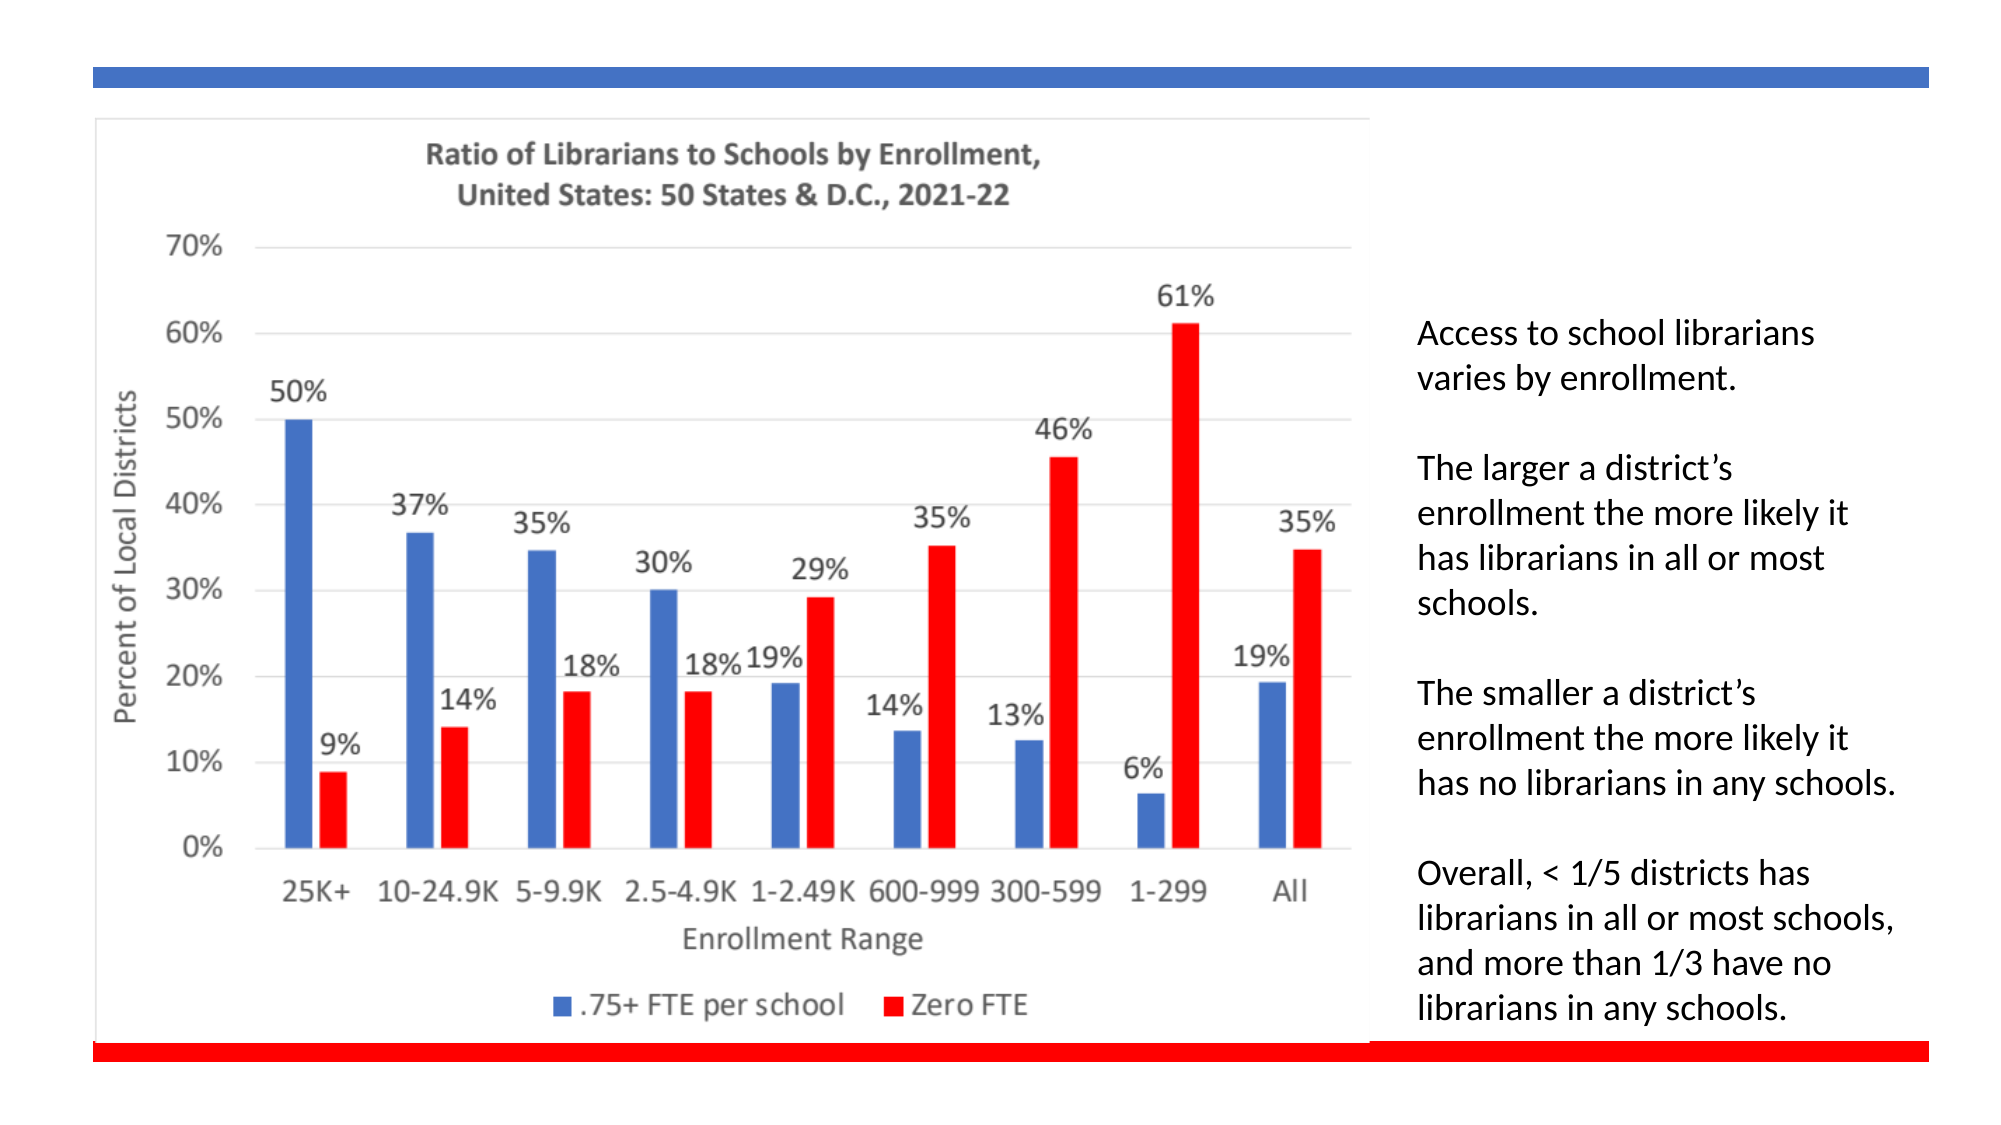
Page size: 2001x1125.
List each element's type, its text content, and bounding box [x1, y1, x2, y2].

picture [94, 117, 1370, 1043]
text_box Access to school librarians varies by enrollment. The larger a district’s enrollment the more likely it has librarians in all or most schools. The smaller a district’s enrollment the more likely it has no librarians in any schools. Overall, < 1/5 districts has librarians in all or most schools, and more than 1/3 have no librarians in any schools. [1402, 300, 1925, 1036]
